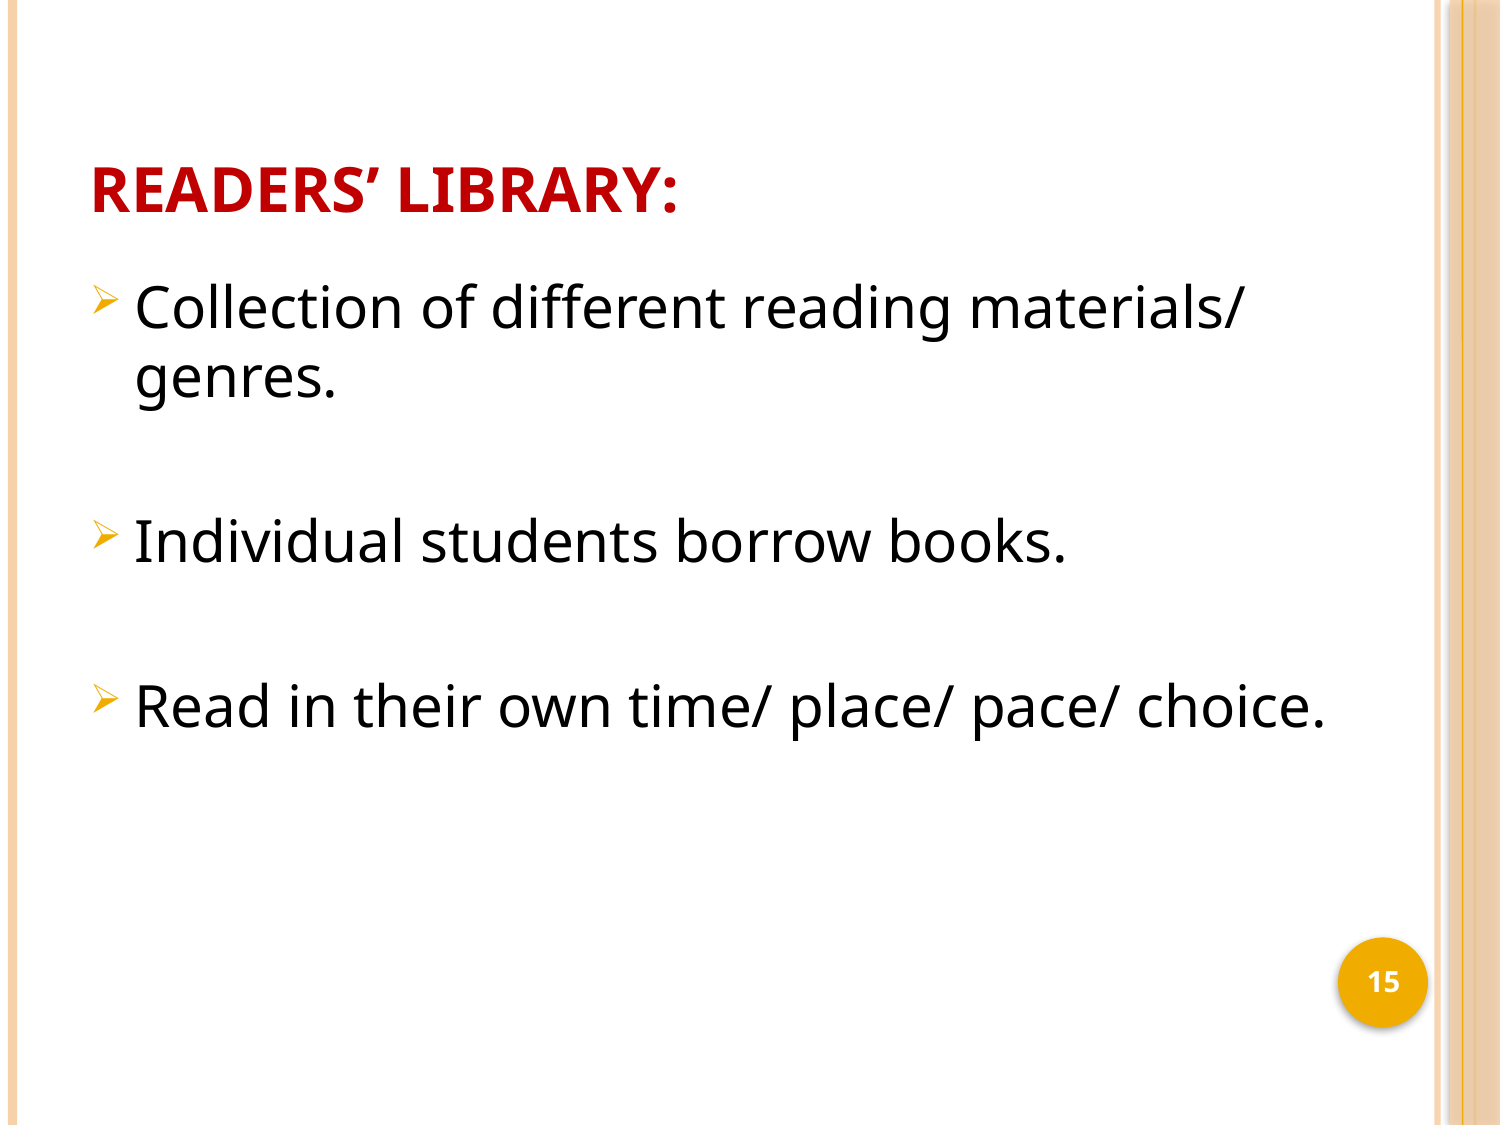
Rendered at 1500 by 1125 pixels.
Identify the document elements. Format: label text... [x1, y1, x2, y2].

slide_number 15 [1333, 940, 1434, 1027]
list Collection of different reading materials/ genres. Individual students borrow books. Read in their own time/ place/ pace/ choice. [75, 262, 1413, 1062]
title Readers’ Library: [75, 45, 1300, 233]
